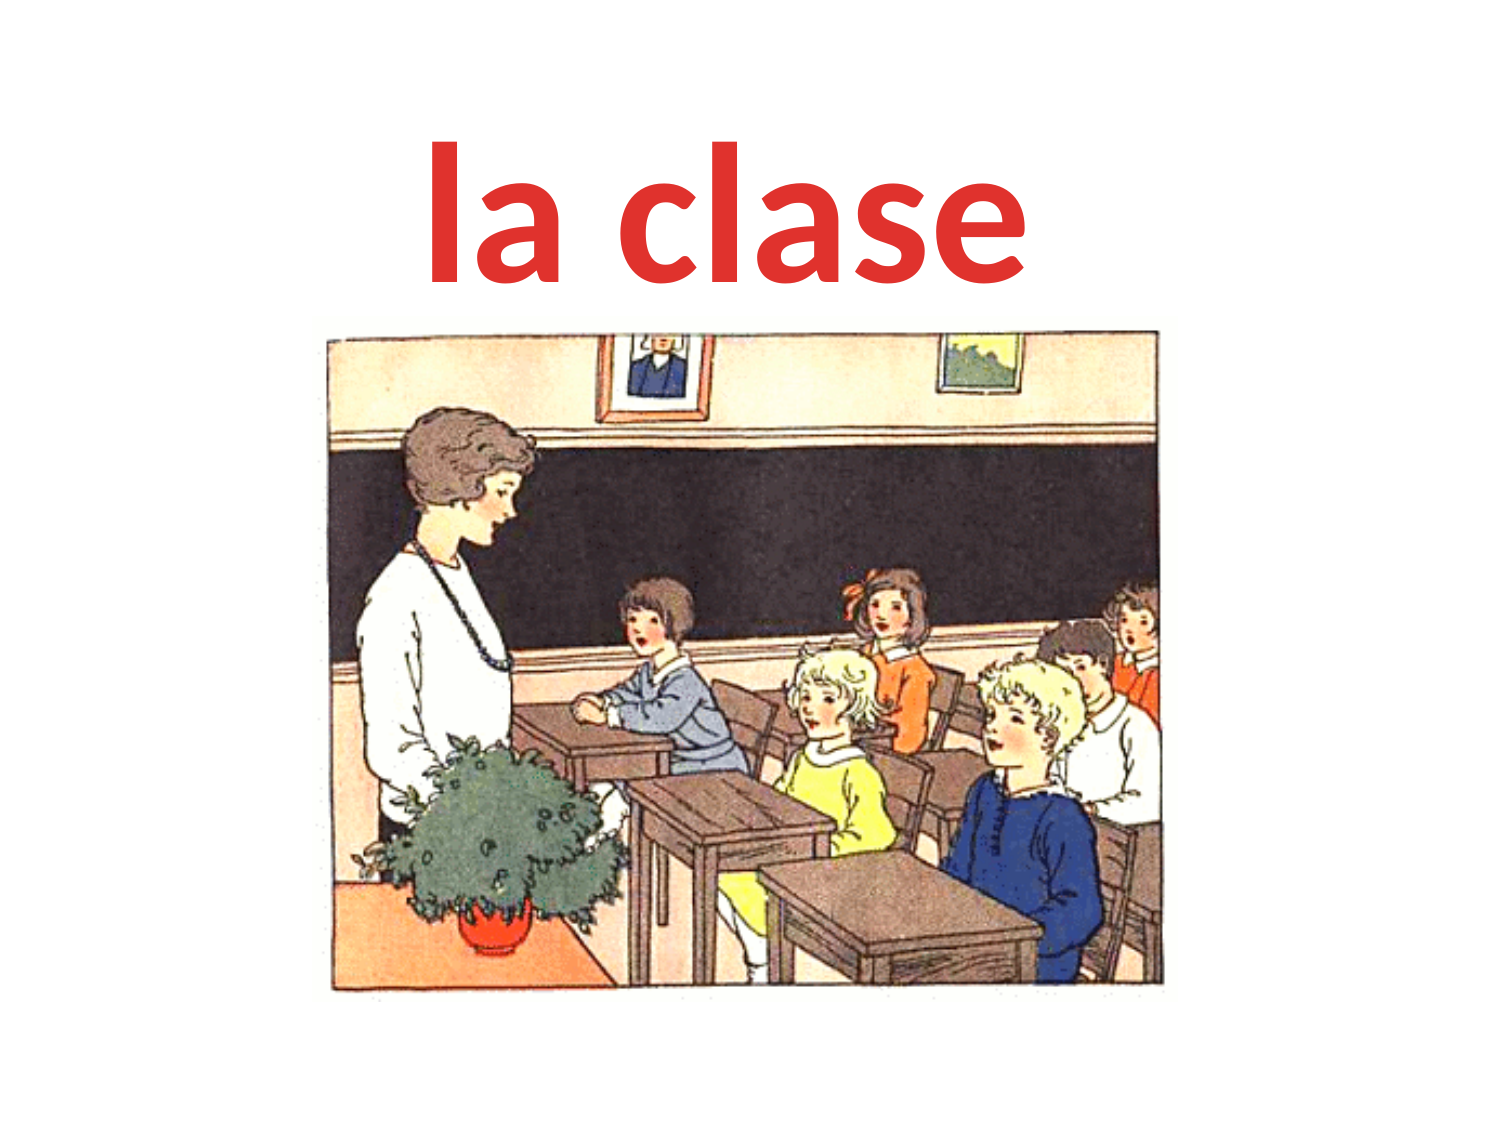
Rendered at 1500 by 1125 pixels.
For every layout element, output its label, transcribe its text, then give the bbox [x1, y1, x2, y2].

picture [312, 315, 1178, 1002]
text_box la clase [405, 74, 1048, 314]
